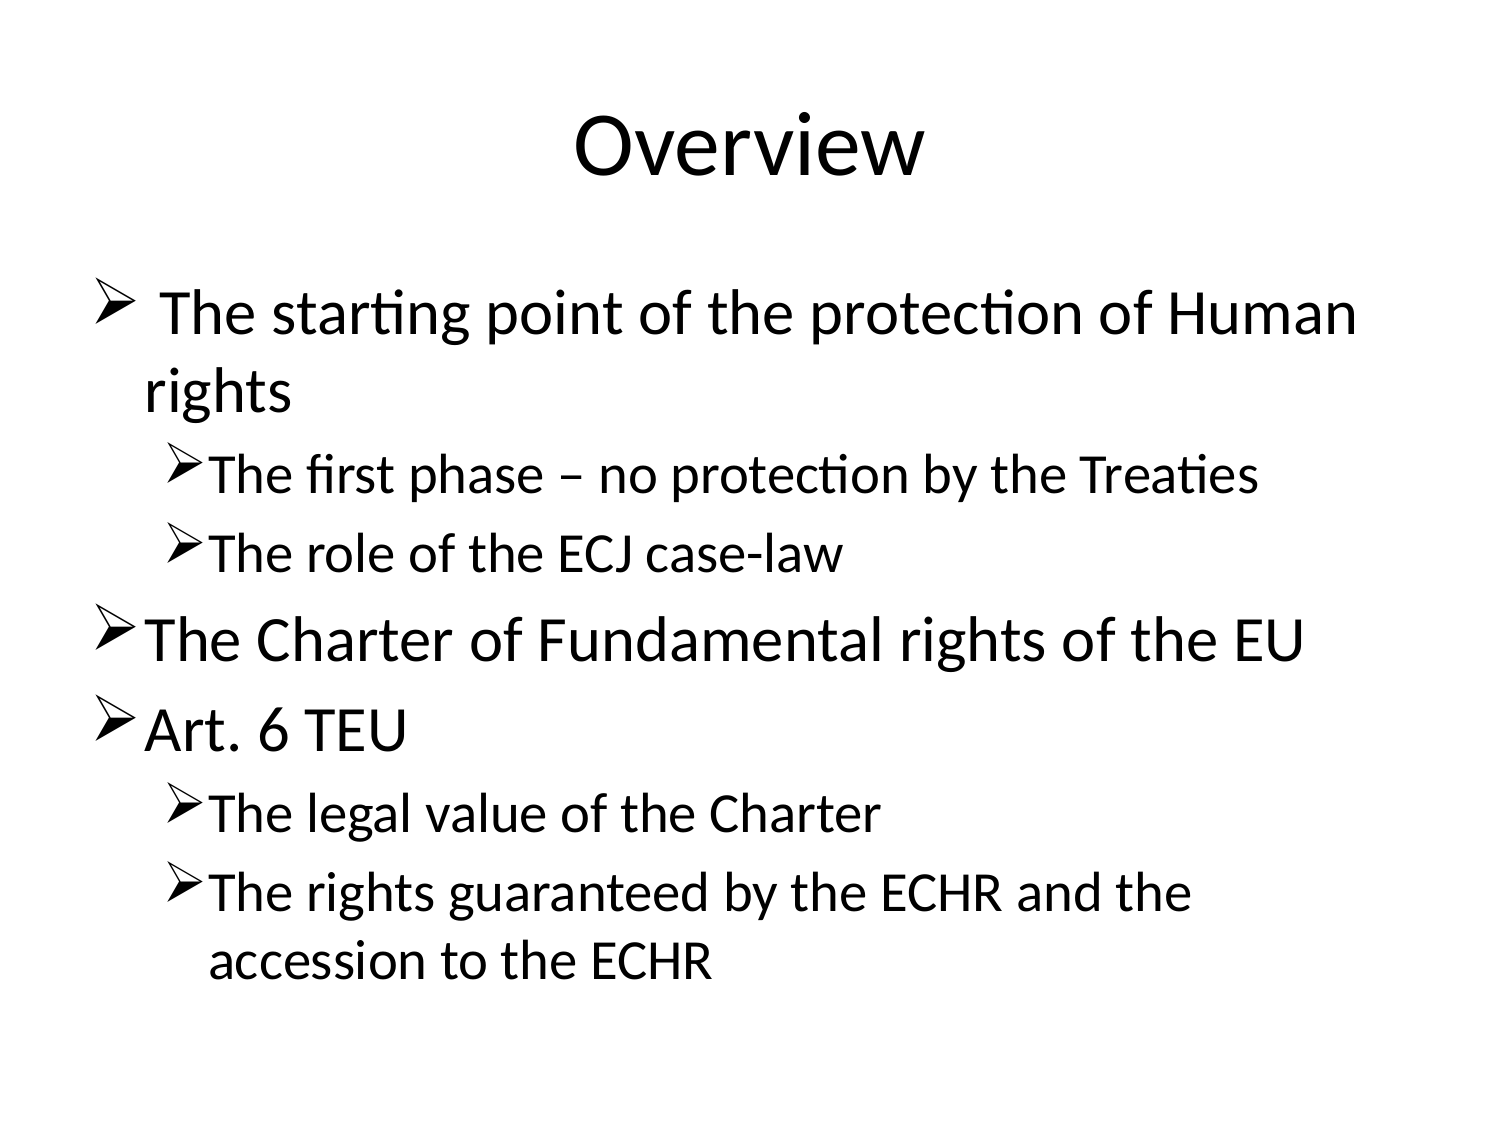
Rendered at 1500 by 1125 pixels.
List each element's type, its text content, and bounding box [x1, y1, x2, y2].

title Overview [75, 45, 1425, 233]
list The starting point of the protection of Human rights The first phase – no protection by the Treaties The role of the ECJ case-law The Charter of Fundamental rights of the EU Art. 6 TEU The legal value of the Charter The rights guaranteed by the ECHR and the accession to the ECHR [75, 262, 1425, 1005]
